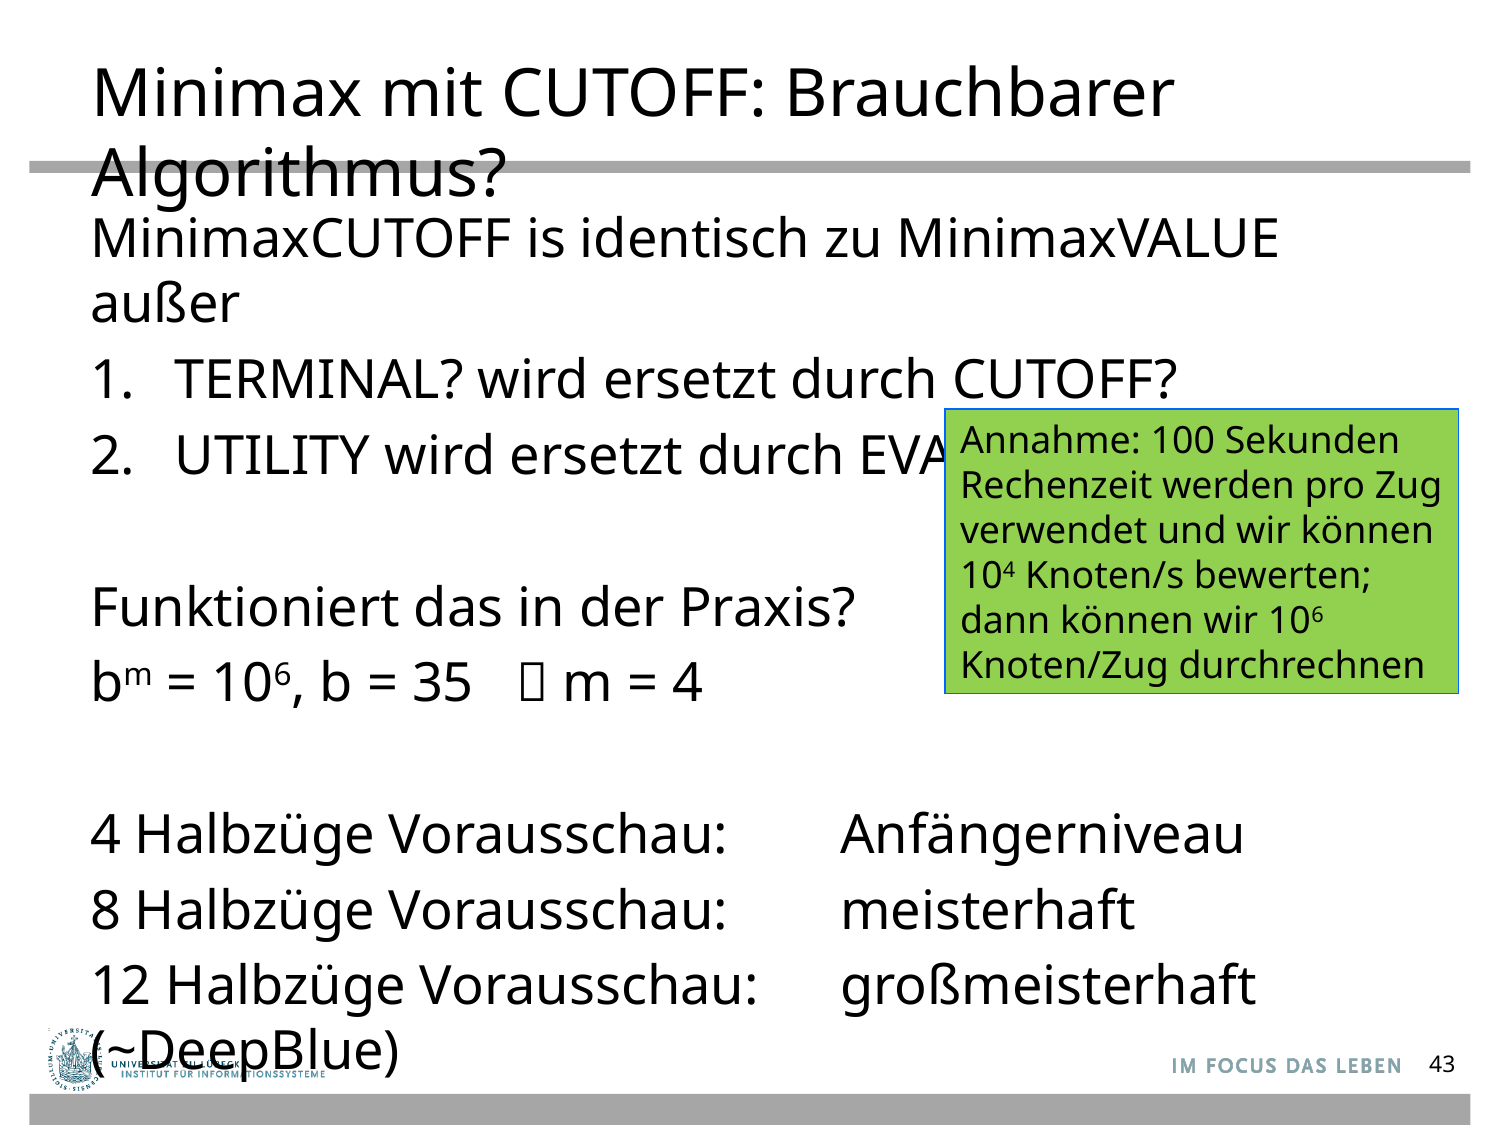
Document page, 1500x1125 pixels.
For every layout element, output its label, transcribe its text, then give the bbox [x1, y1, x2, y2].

slide_number 43 [1305, 1050, 1471, 1083]
picture [1173, 1058, 1305, 1073]
text_box Annahme: 100 Sekunden Rechenzeit werden pro Zug verwendet und wir können 104 Knoten/s bewerten; dann können wir 106 Knoten/Zug durchrechnen [945, 408, 1459, 694]
list MinimaxCUTOFF is identisch zu MinimaxVALUE außer TERMINAL? wird ersetzt durch CUTOFF? UTILITY wird ersetzt durch EVAL Funktioniert das in der Praxis? bm = 106, b = 35  m = 4 4 Halbzüge Vorausschau: Anfängerniveau 8 Halbzüge Vorausschau: meisterhaft 12 Halbzüge Vorausschau: großmeisterhaft (~DeepBlue) [75, 196, 1425, 1012]
title Minimax mit CUTOFF: Brauchbarer Algorithmus? [76, 42, 1471, 126]
